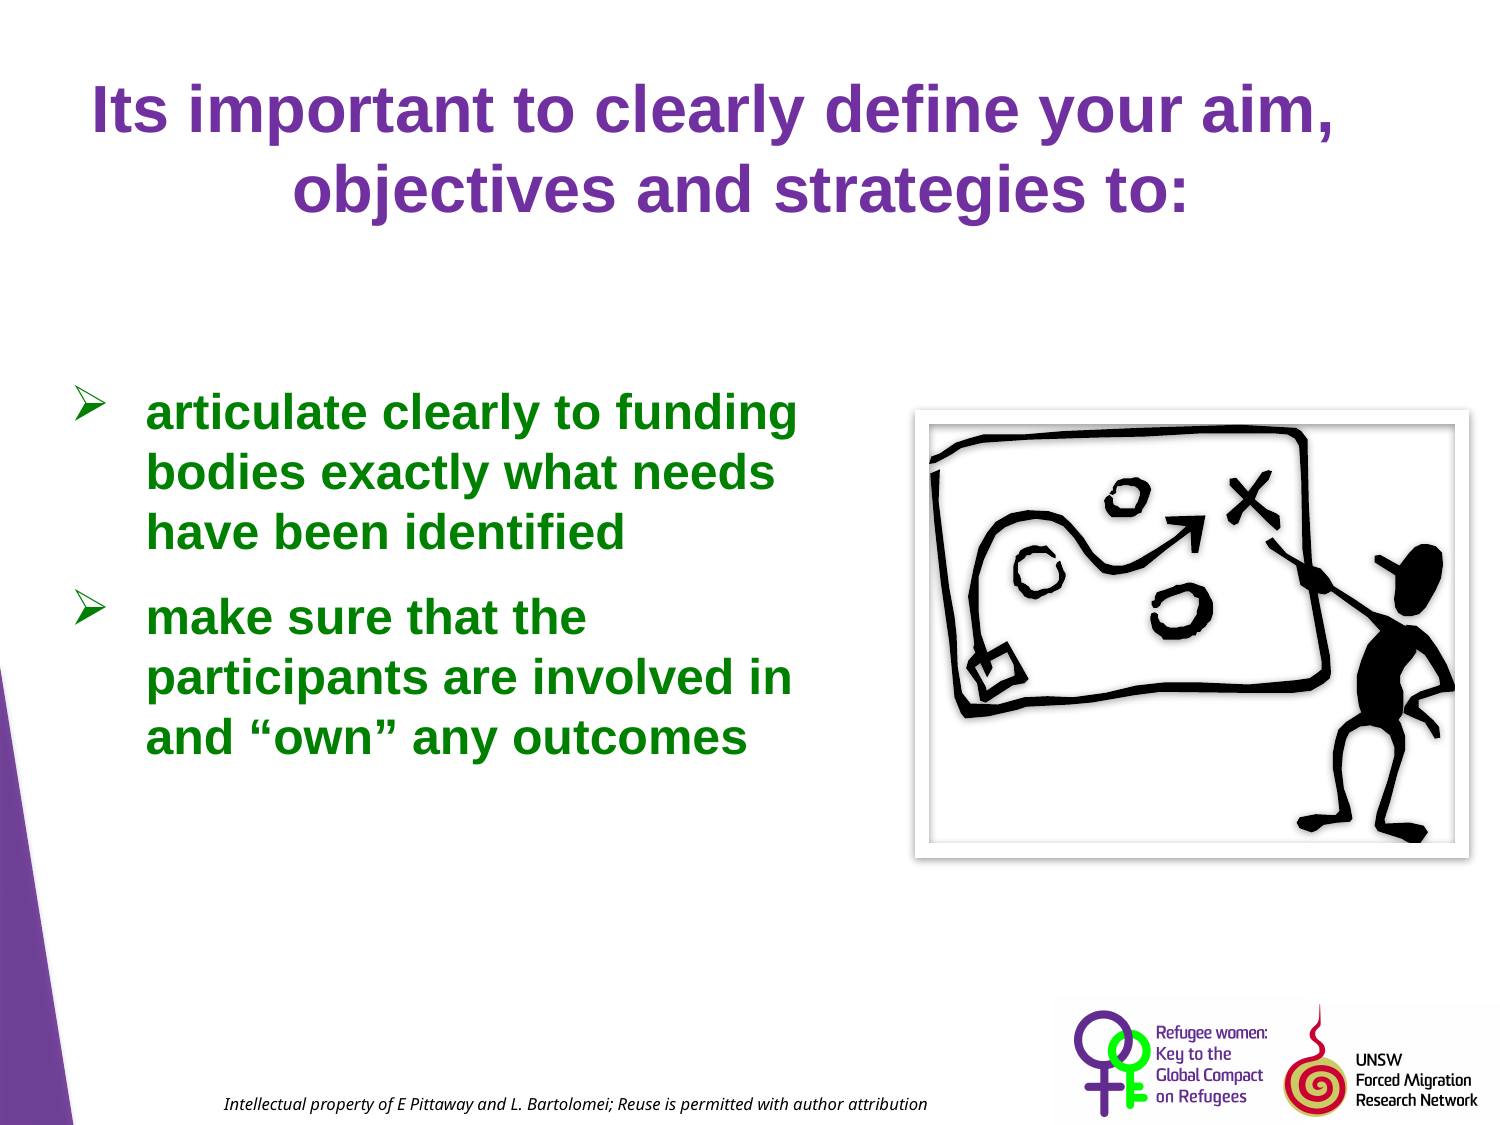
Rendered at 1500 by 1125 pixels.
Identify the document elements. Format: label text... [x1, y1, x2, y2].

text_box articulate clearly to funding bodies exactly what needs have been identified make sure that the participants are involved in and “own” any outcomes [55, 371, 836, 857]
picture [928, 423, 1456, 844]
picture [1053, 996, 1500, 1125]
text_box Its important to clearly define your aim, objectives and strategies to: [50, 58, 1377, 303]
